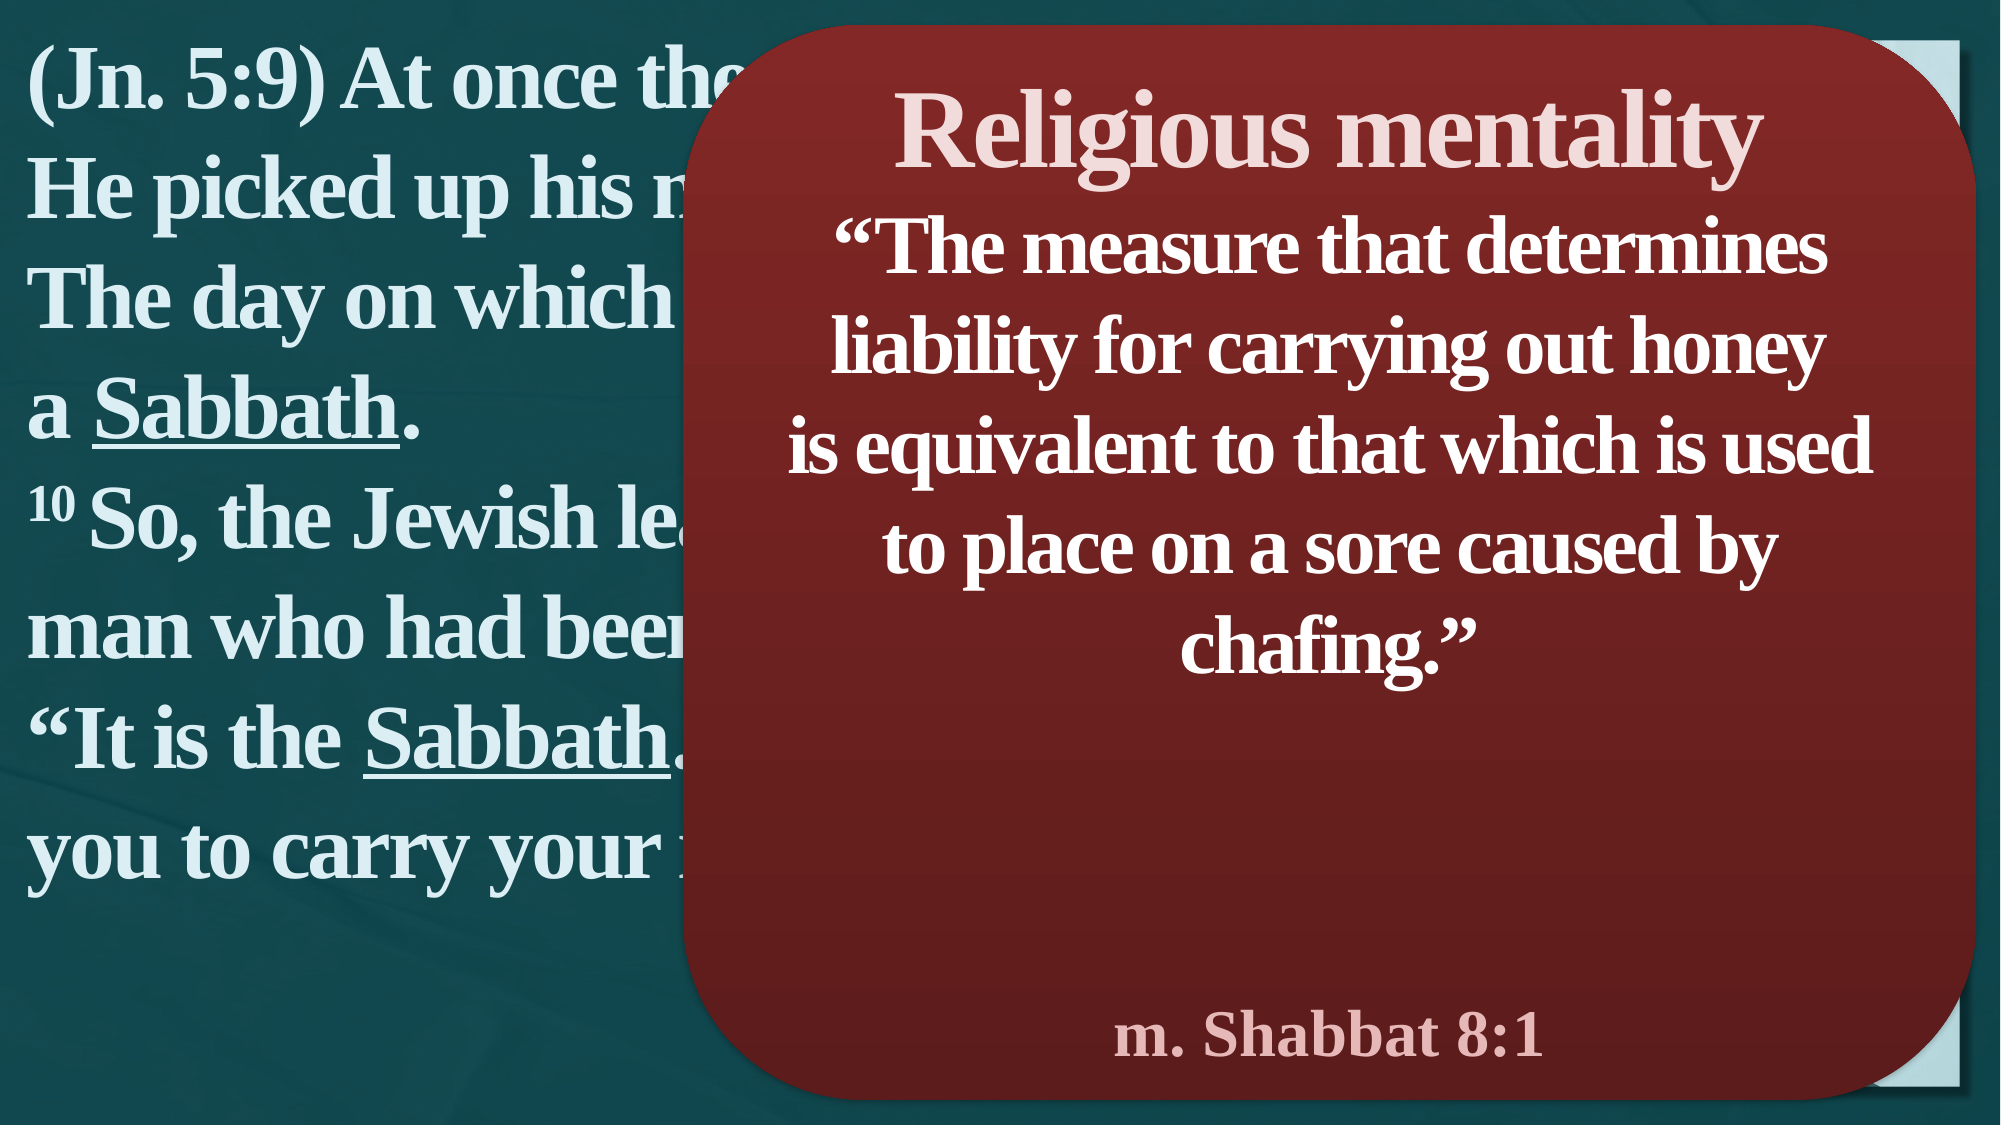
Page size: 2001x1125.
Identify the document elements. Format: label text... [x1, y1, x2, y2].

text_box (Jn. 5:9) At once the man was cured. He picked up his mat and walked. The day on which this took place was a Sabbath. 10 So, the Jewish leaders said to the man who had been healed, “It is the Sabbath. The law forbids you to carry your mat.” [11, 9, 1413, 905]
text_box Religious mentality “The measure that determines liability for carrying out honey is equivalent to that which is used to place on a sore caused by chafing.” m. Shabbat 8:1 [681, 22, 1979, 1103]
picture [0, 0, 2001, 1125]
